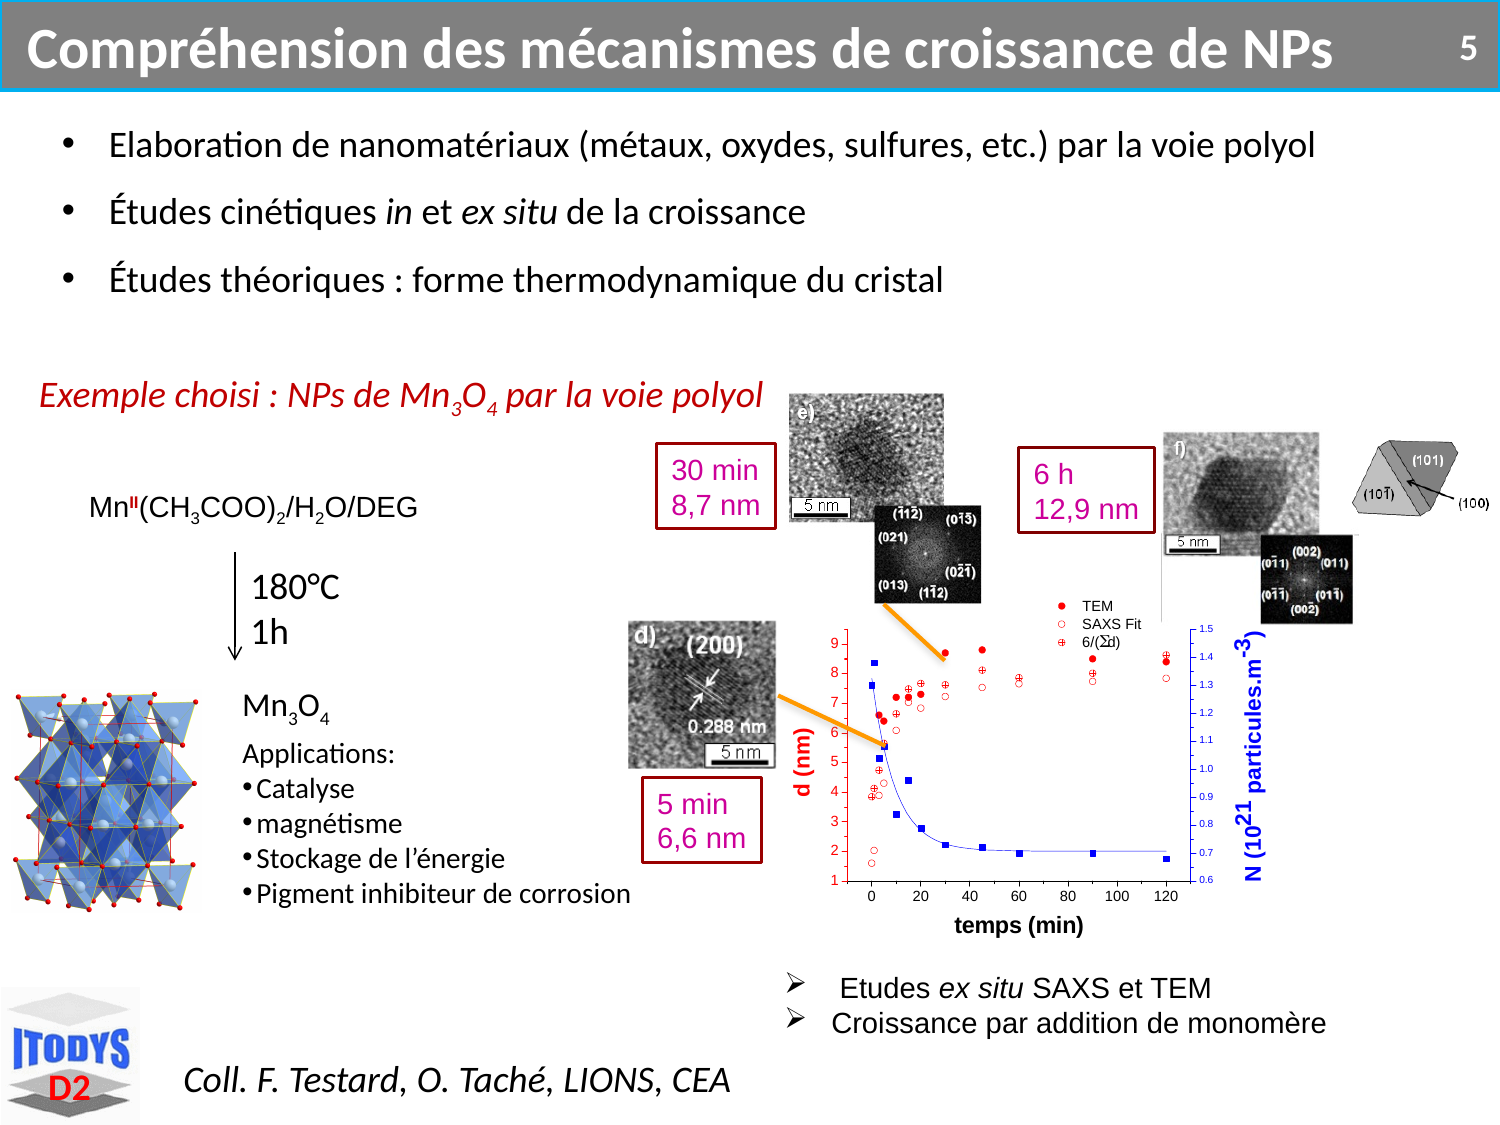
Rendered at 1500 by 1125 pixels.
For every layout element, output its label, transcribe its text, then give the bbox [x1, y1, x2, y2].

text_box Compréhension des mécanismes de croissance de NPs [0, 0, 1500, 92]
text_box Etudes ex situ SAXS et TEM Croissance par addition de monomère [769, 962, 1416, 1047]
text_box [883, 603, 946, 661]
picture [625, 619, 779, 772]
text_box 6 h 12,9 nm [1018, 447, 1155, 533]
text_box 5 [1143, 15, 1494, 75]
picture [785, 390, 983, 605]
text_box Elaboration de nanomatériaux (métaux, oxydes, sulfures, etc.) par la voie polyol Études cinétiques in et ex situ de la croissance Études théoriques : forme thermodynamique du cristal [47, 90, 1333, 308]
text_box Coll. F. Testard, O. Taché, LIONS, CEA [168, 1047, 747, 1108]
text_box Mn3O4 [227, 676, 345, 726]
text_box 5 min 6,6 nm [647, 779, 757, 863]
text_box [777, 695, 886, 747]
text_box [762, 571, 1293, 965]
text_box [1, 987, 141, 1125]
text_box Applications: Catalyse magnétisme Stockage de l’énergie Pigment inhibiteur de corrosion [227, 726, 647, 917]
text_box 180°C 1h [236, 554, 356, 660]
text_box 30 min 8,7 nm [656, 443, 776, 529]
picture [10, 689, 202, 914]
text_box Exemple choisi : NPs de Mn3O4 par la voie polyol [24, 362, 779, 429]
text_box MnII(CH3COO)2/H2O/DEG [74, 480, 434, 536]
picture [1161, 428, 1490, 628]
